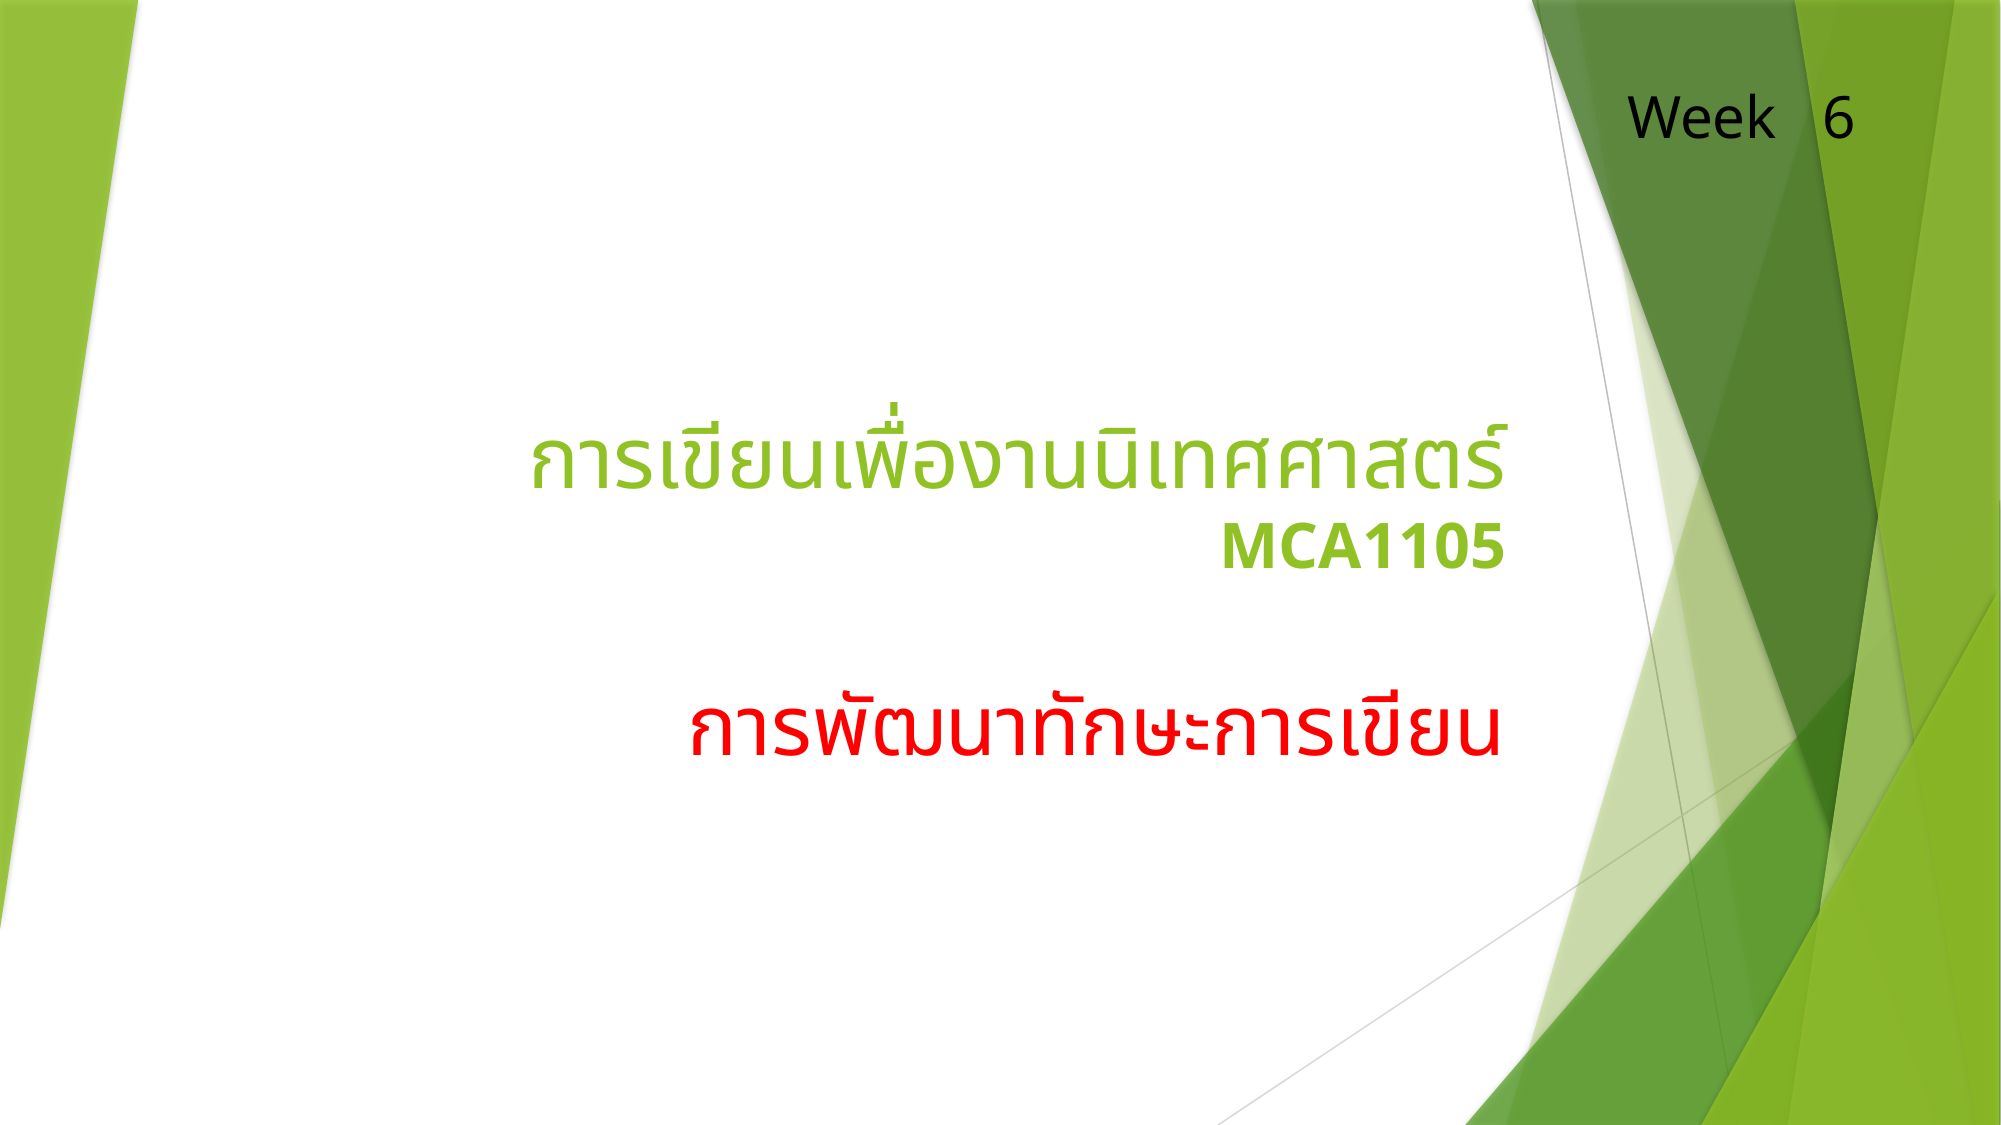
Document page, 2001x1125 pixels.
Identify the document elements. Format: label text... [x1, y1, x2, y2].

title การเขียนเพื่องานนิเทศศาสตร์ MCA1105 [247, 394, 1522, 664]
text_box Week 6 [1612, 72, 1871, 158]
subtitle การพัฒนาทักษะการเขียน [247, 664, 1522, 845]
